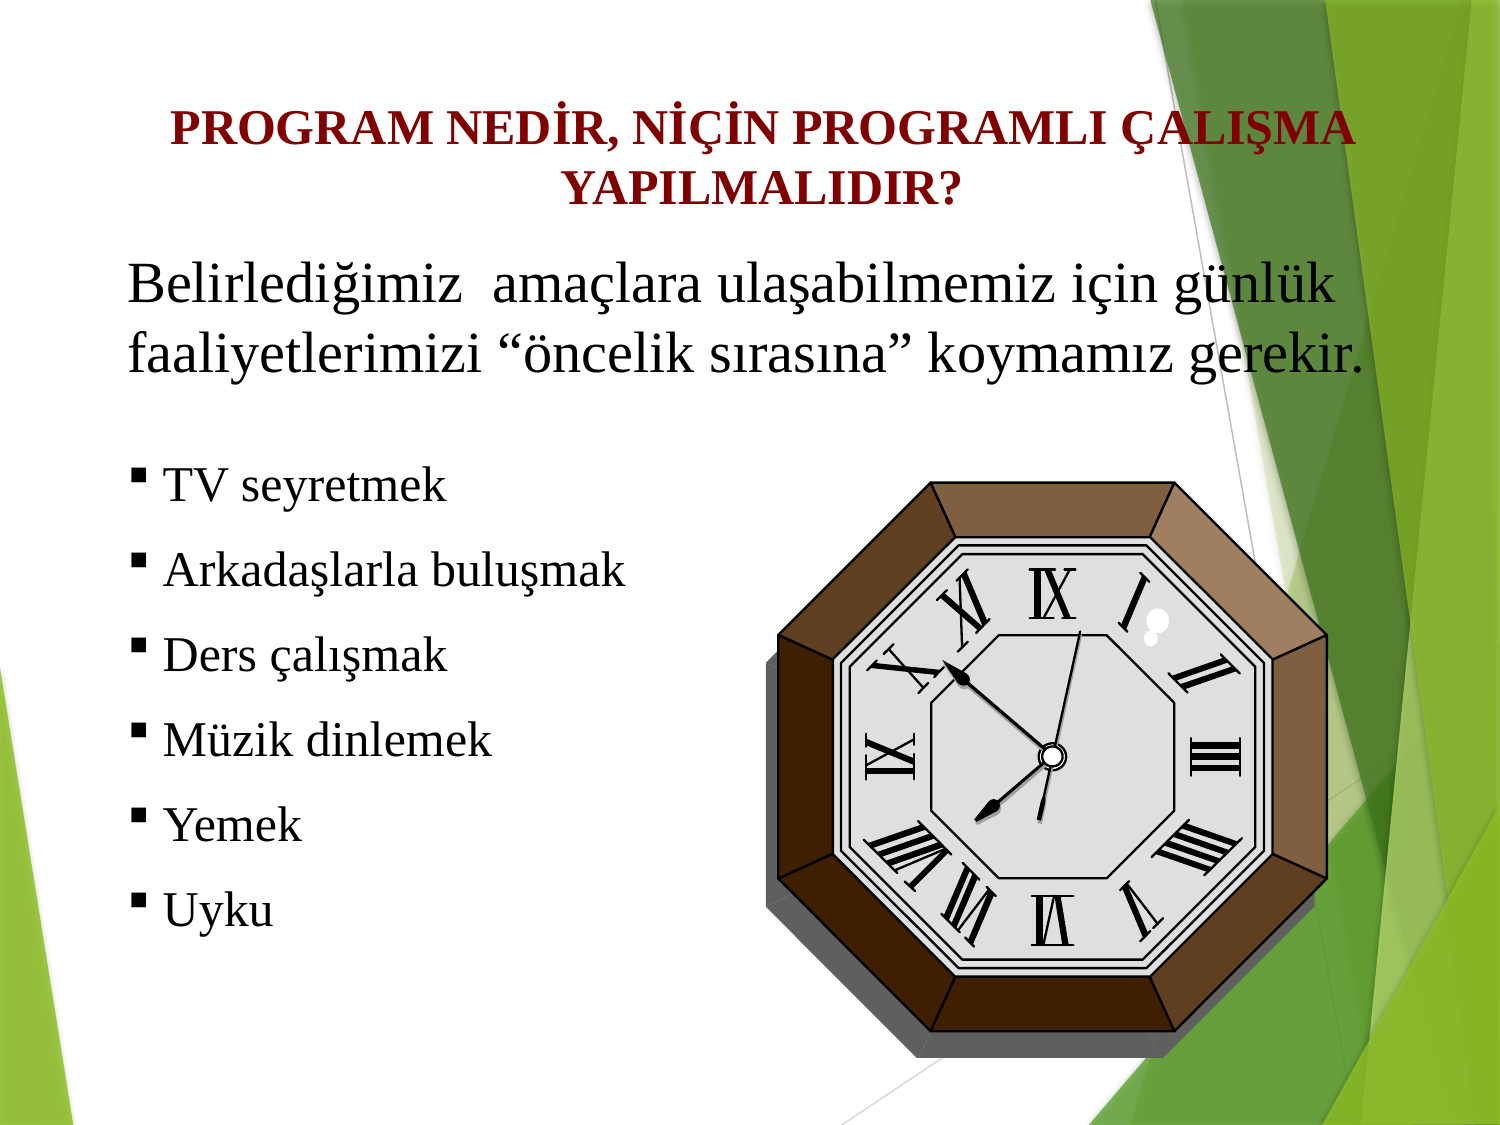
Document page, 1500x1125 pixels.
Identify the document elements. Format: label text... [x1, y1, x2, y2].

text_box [764, 479, 1330, 1060]
text_box PROGRAM NEDİR, NİÇİN PROGRAMLI ÇALIŞMA YAPILMALIDIR? Belirlediğimiz amaçlara ulaşabilmemiz için günlük faaliyetlerimizi “öncelik sırasına” koymamız gerekir. TV seyretmek Arkadaşlarla buluşmak Ders çalışmak Müzik dinlemek Yemek Uyku [112, 87, 1413, 1029]
